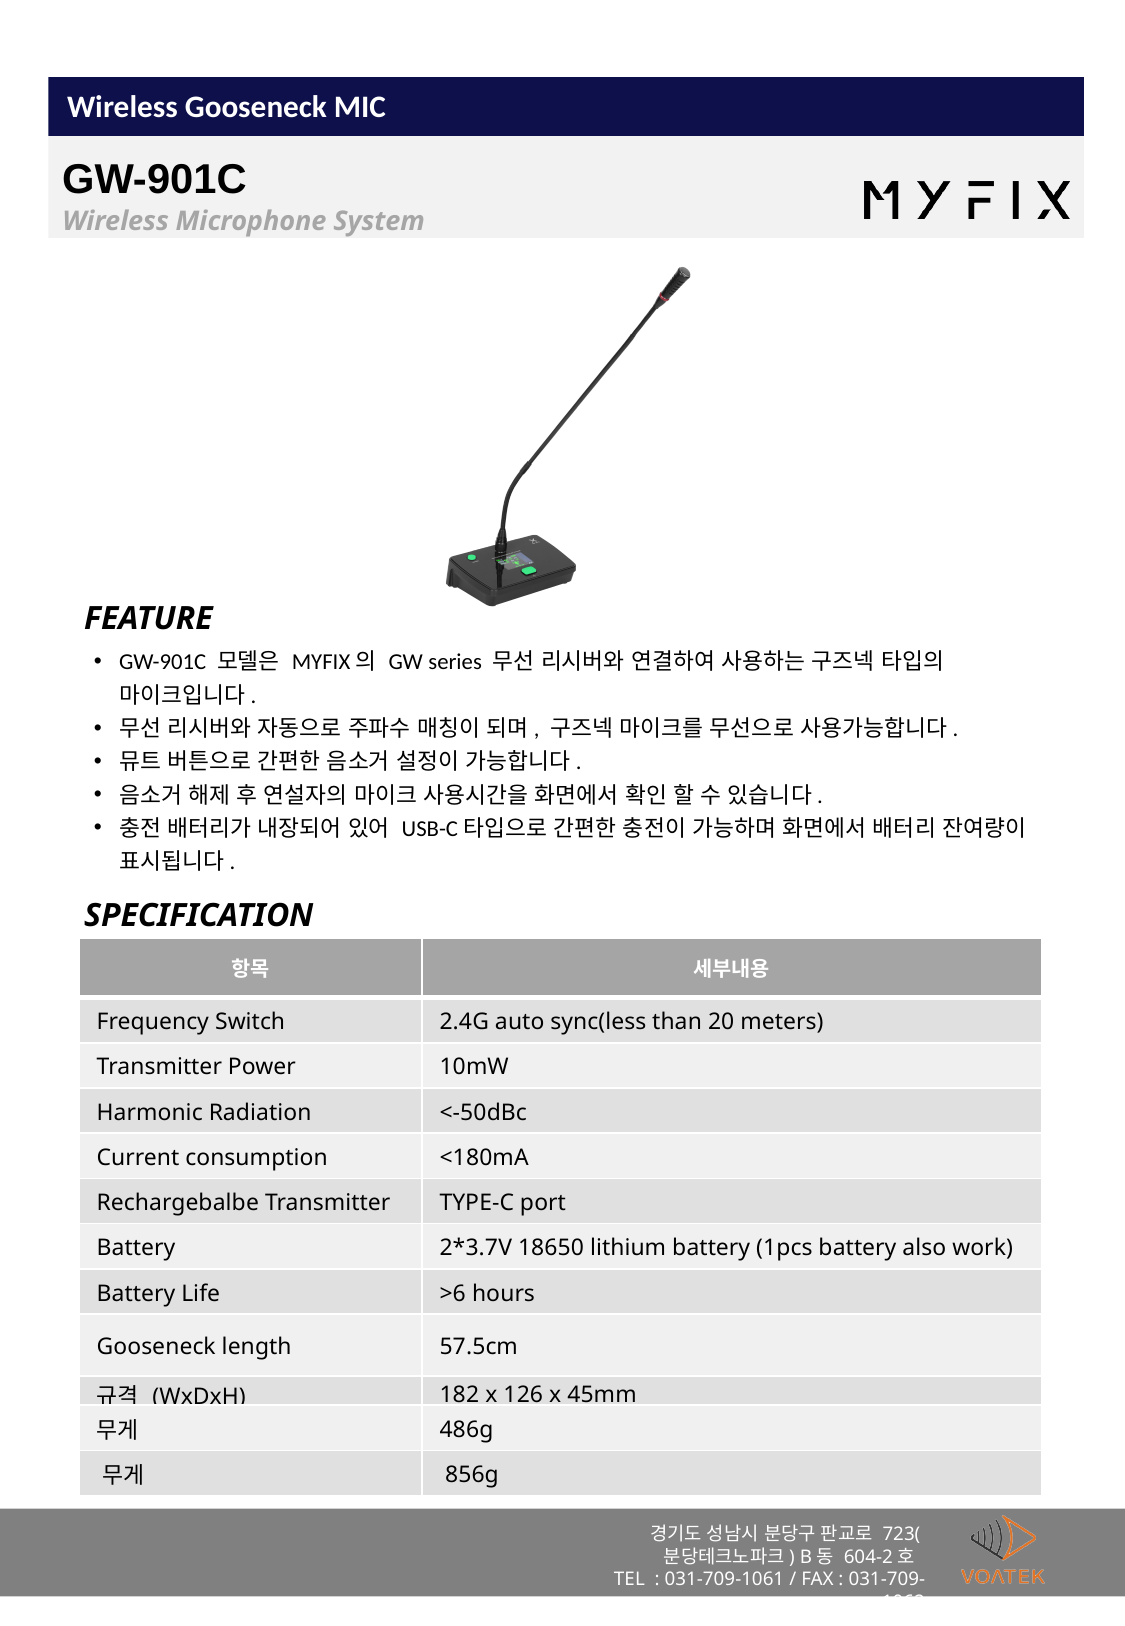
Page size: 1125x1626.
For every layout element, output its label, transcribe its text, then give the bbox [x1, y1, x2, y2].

table_cell 486g [423, 1406, 1041, 1450]
table_cell 2*3.7V 18650 lithium battery (1pcs battery also work) [423, 1224, 1041, 1268]
table_cell Gooseneck length [80, 1315, 421, 1375]
text_box [47, 76, 1085, 137]
text_box Wireless Gooseneck MIC [52, 78, 402, 131]
table_cell 규격 (WxDxH) [80, 1377, 421, 1404]
table_cell 57.5cm [423, 1315, 1041, 1375]
table_header 항목 [80, 939, 421, 995]
table_cell 10mW [423, 1044, 1041, 1087]
table_cell Battery Life [80, 1270, 421, 1313]
table_cell 무게 [80, 1451, 421, 1495]
table_cell 182 x 126 x 45mm [423, 1377, 1041, 1404]
text_box SPECIFICATION [70, 891, 374, 948]
table_cell Rechargebalbe Transmitter [80, 1179, 421, 1223]
table_cell Harmonic Radiation [80, 1089, 421, 1132]
text_box 경기도 성남시 분당구 판교로 723(분당테크노파크) B동 604-2호 TEL : 031-709-1061 / FAX : 031-709-1062 [557, 1514, 940, 1625]
picture [864, 181, 1070, 219]
table_cell Battery [80, 1224, 421, 1268]
text_box FEATURE [70, 595, 307, 651]
table_cell 2.4G auto sync(less than 20 meters) [423, 1000, 1041, 1042]
picture [948, 1504, 1055, 1593]
table_cell >6 hours [423, 1270, 1041, 1313]
table_cell Frequency Switch [80, 1000, 421, 1042]
table_cell TYPE-C port [423, 1179, 1041, 1223]
text_box GW-901C [48, 150, 450, 199]
table_cell 856g [423, 1451, 1041, 1495]
text_box GW-901C 모델은 MYFIX의 GW series 무선 리시버와 연결하여 사용하는 구즈넥 타입의 마이크입니다. 무선 리시버와 자동으로 주파수 매칭이 되며, 구즈넥 마이크를 무선으로 사용가능합니다. 뮤트 버튼으로 간편한 음소거 설정이 가능합니다. 음소거 해제 후 연설자의 마이크 사용시간을 화면에서 확인 할 수 있습니다. 충전 배터리가 내장되어 있어 USB-C타입으로 간편한 충전이 가능하며 화면에서 배터리 잔여량이 표시됩니다. [78, 633, 1042, 882]
text_box [0, 1507, 1125, 1597]
table_cell 무게 [80, 1406, 421, 1450]
table_cell Transmitter Power [80, 1044, 421, 1087]
text_box Wireless Microphone System [48, 199, 537, 256]
table_cell Current consumption [80, 1134, 421, 1178]
picture [422, 263, 710, 633]
table_header 세부내용 [423, 939, 1041, 995]
table_cell <180mA [423, 1134, 1041, 1178]
table_cell <-50dBc [423, 1089, 1041, 1132]
text_box [47, 137, 1085, 239]
